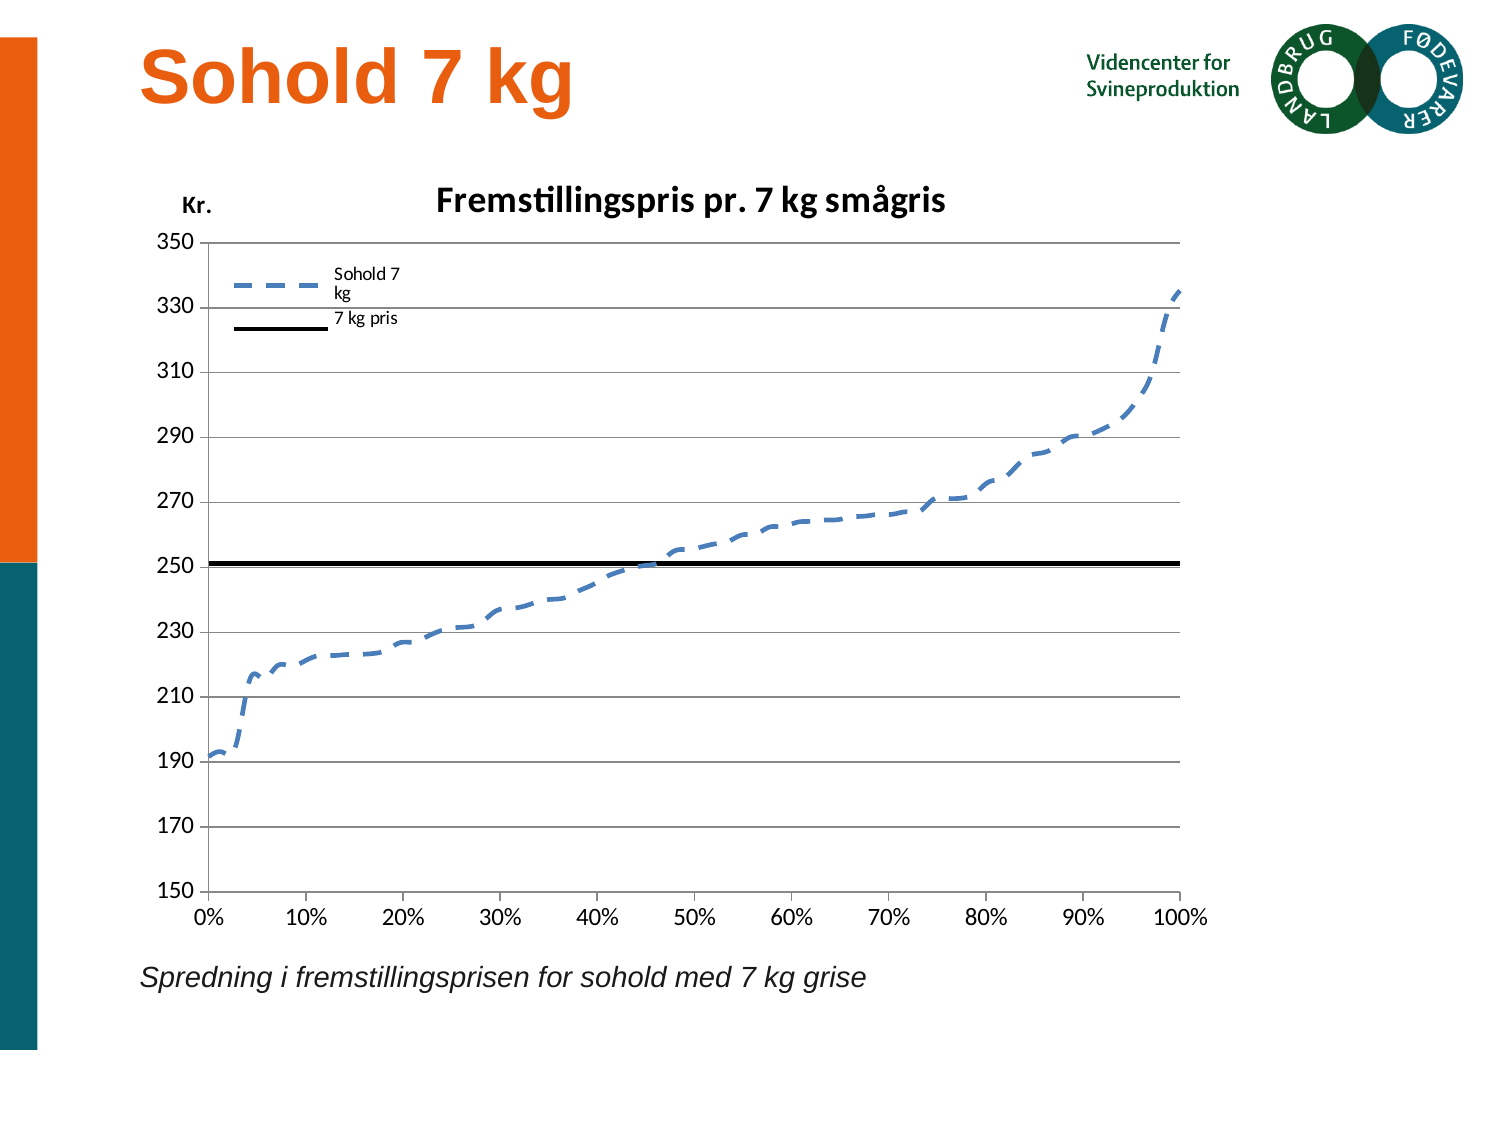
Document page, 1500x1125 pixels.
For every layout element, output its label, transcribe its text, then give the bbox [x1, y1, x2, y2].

picture [1271, 24, 1463, 134]
list Spredning i fremstillingsprisen for sohold med 7 kg grise [139, 953, 1241, 982]
chart [135, 148, 1249, 945]
title Sohold 7 kg [139, 43, 999, 119]
